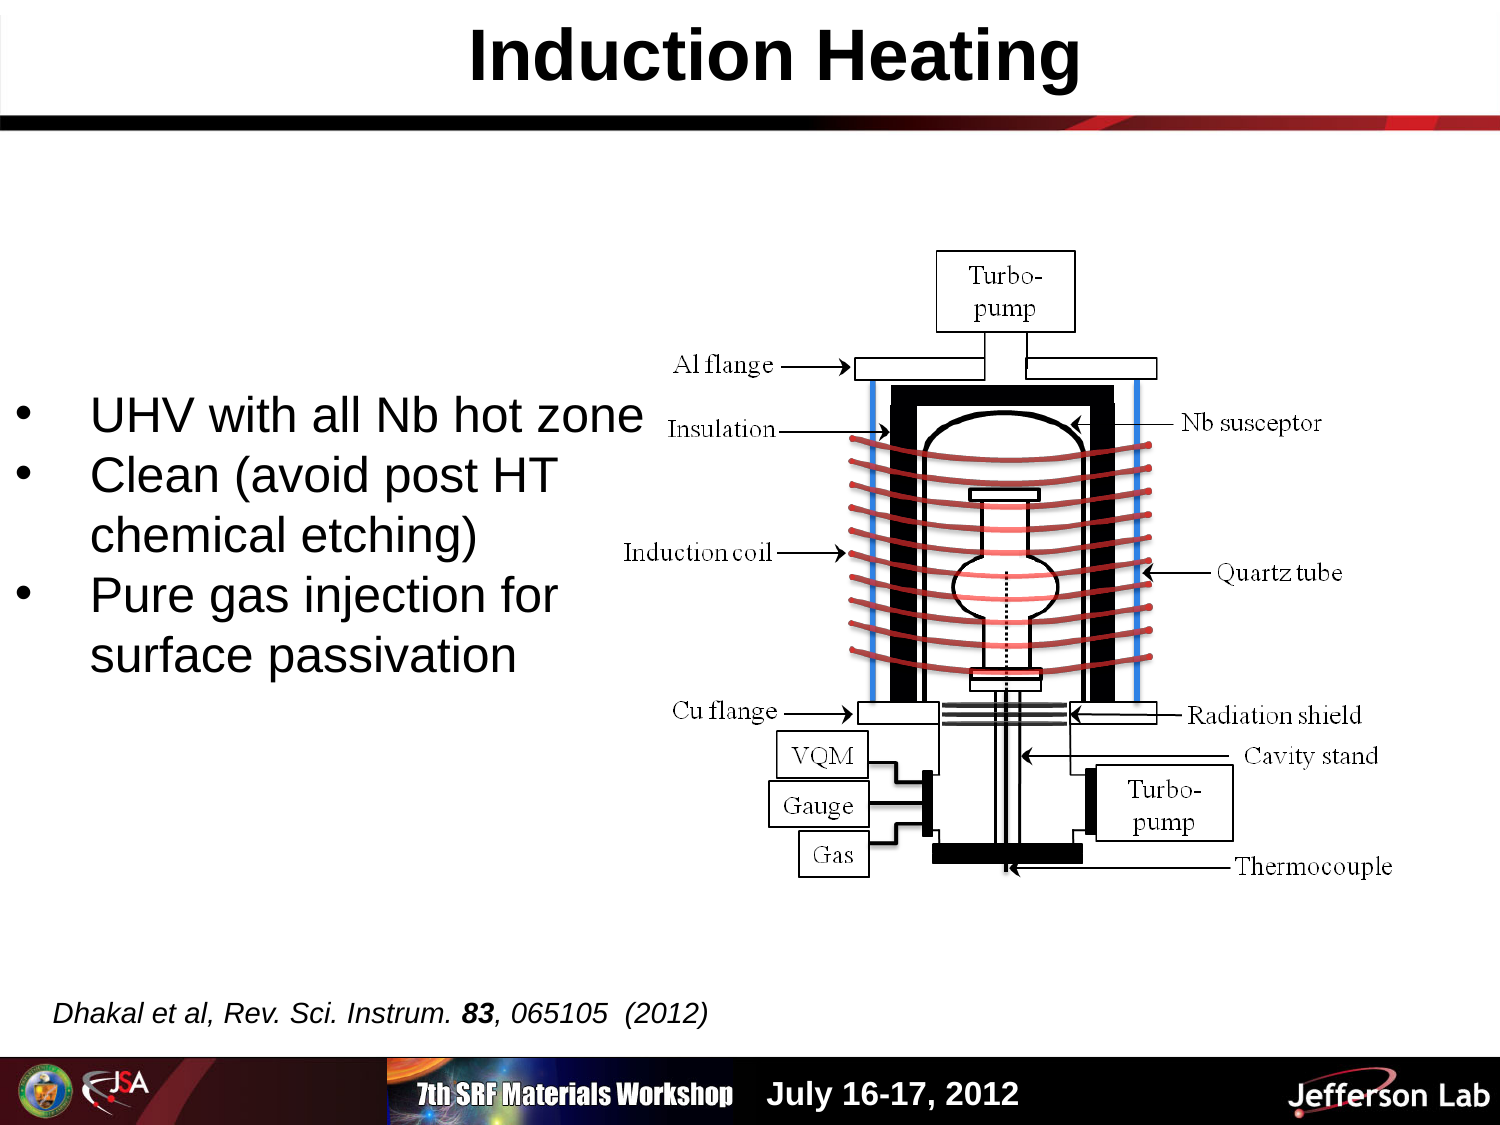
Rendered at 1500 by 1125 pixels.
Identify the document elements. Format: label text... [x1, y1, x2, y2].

text_box July 16-17, 2012 [751, 1064, 1035, 1120]
text_box Dhakal et al, Rev. Sci. Instrum. 83, 065105 (2012) [38, 987, 725, 1038]
text_box Induction Heating [453, 0, 1099, 103]
text_box UHV with all Nb hot zone Clean (avoid post HT chemical etching) Pure gas injection for surface passivation [0, 374, 601, 810]
picture [0, 0, 1500, 1125]
